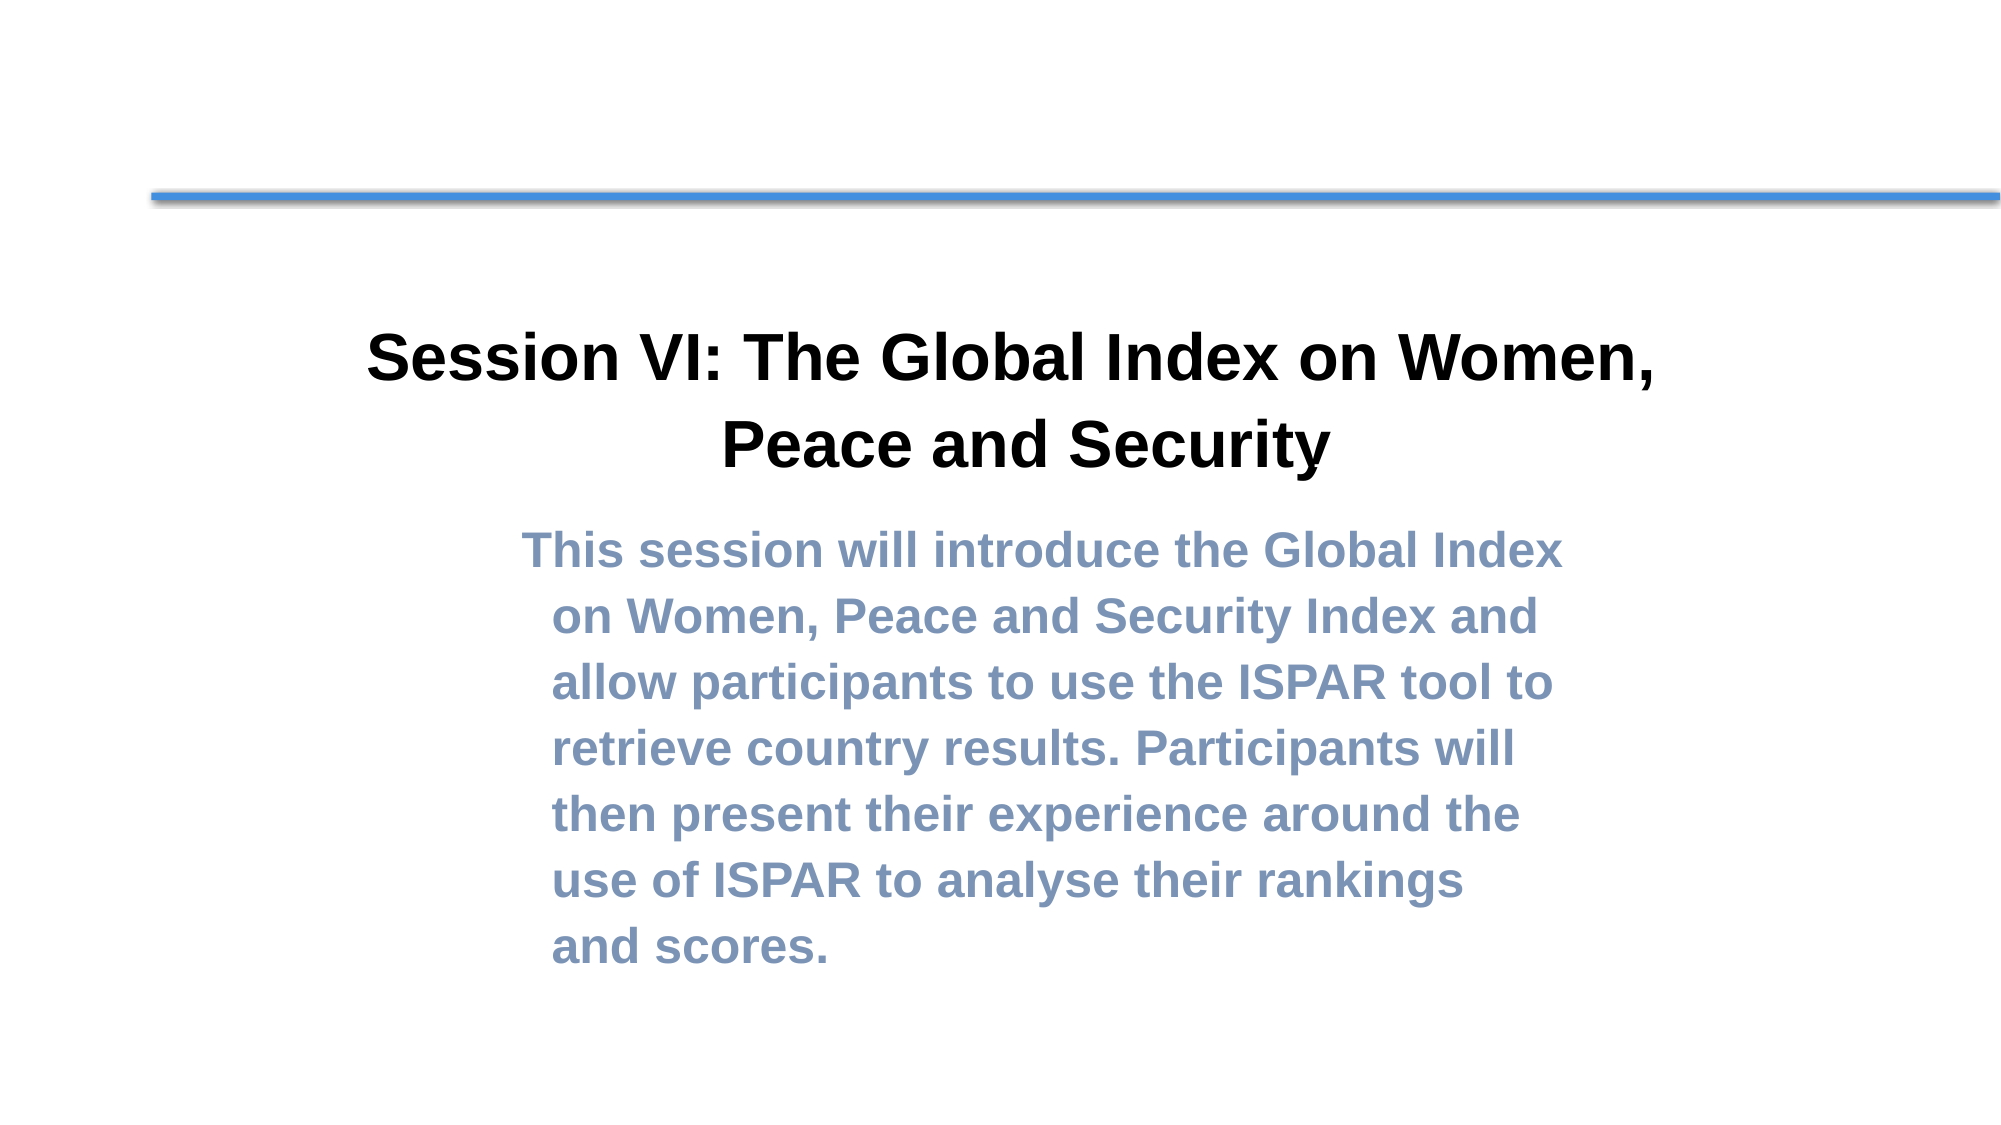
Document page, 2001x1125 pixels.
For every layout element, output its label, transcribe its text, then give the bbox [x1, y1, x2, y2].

text_box This session will introduce the Global Index on Women, Peace and Security Index and allow participants to use the ISPAR tool to retrieve country results. Participants will then present their experience around the use of ISPAR to analyse their rankings and scores. [521, 511, 1568, 589]
list Session VI: The Global Index on Women, Peace and Security [276, 305, 1747, 410]
text_box [1218, 749, 1901, 1083]
text_box [845, 589, 1730, 766]
text_box The tool is ready [1313, 452, 2000, 672]
